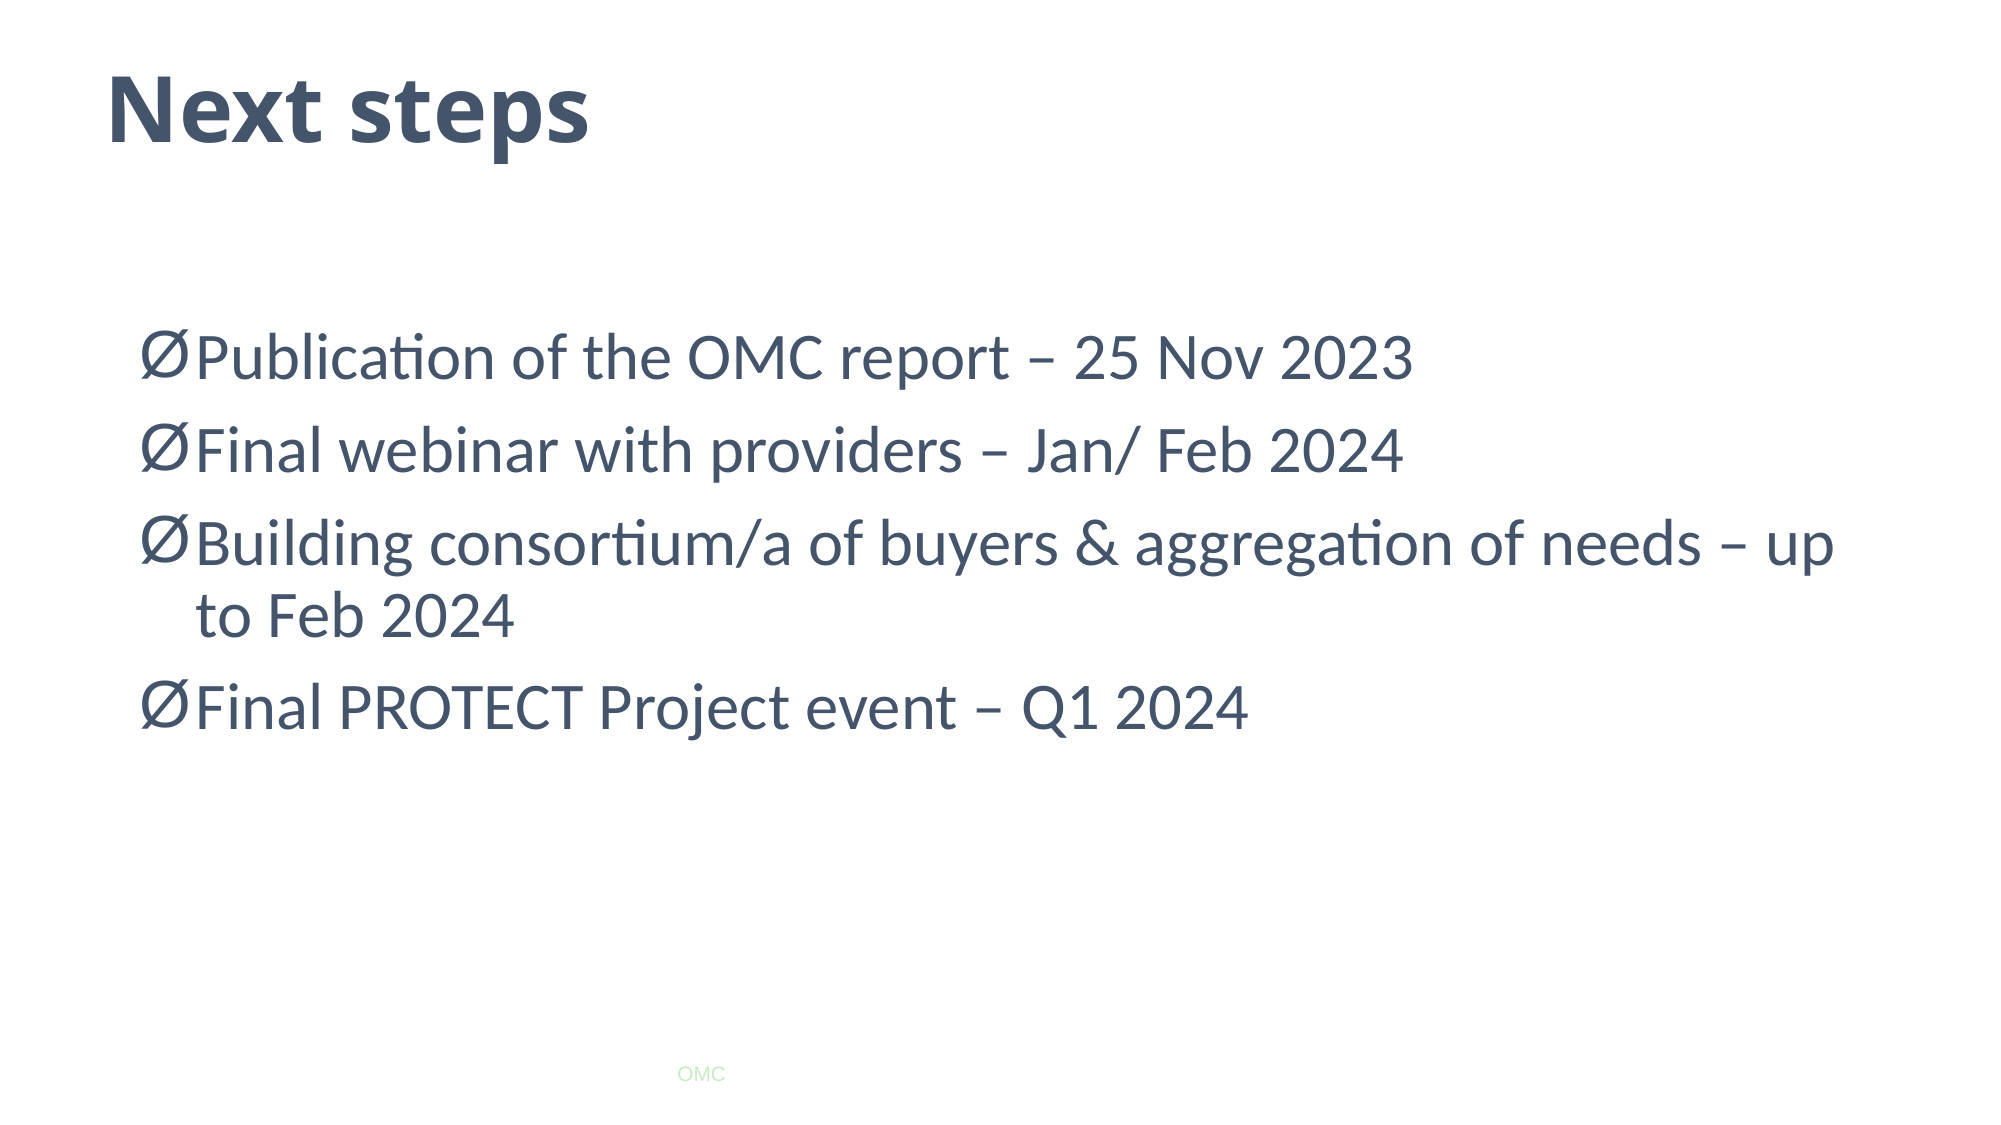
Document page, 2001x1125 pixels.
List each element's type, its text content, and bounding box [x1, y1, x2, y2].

text_box Publication of the OMC report – 25 Nov 2023 Final webinar with providers – Jan/ Feb 2024 Building consortium/a of buyers & aggregation of needs – up to Feb 2024 Final PROTECT Project event – Q1 2024 [124, 314, 1872, 872]
footer OMC [662, 1042, 1338, 1103]
title Next steps [89, 27, 1911, 200]
